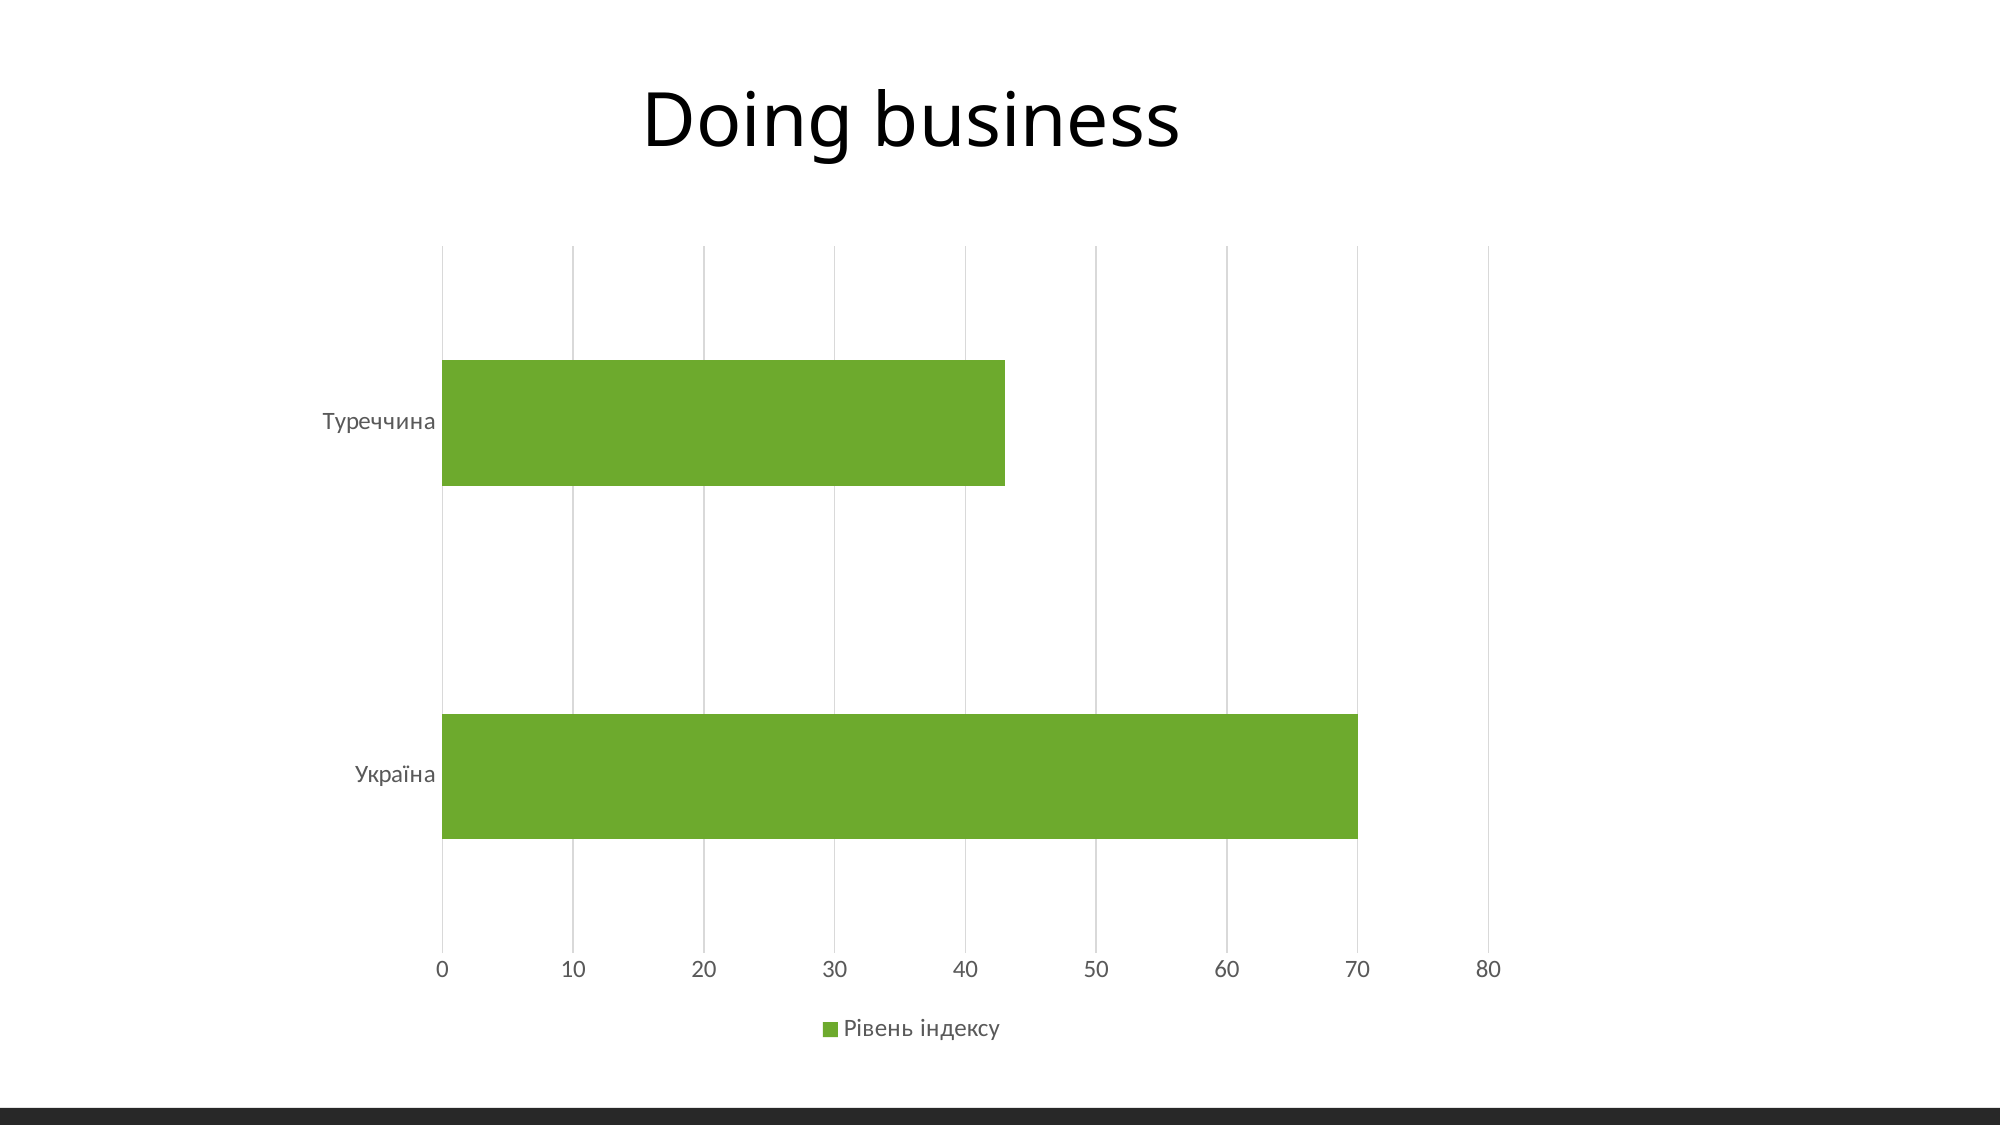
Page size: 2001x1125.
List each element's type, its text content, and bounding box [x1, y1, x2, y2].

text_box Doing business [626, 64, 1197, 169]
text_box [0, 1107, 2000, 1125]
chart [297, 229, 1526, 1049]
